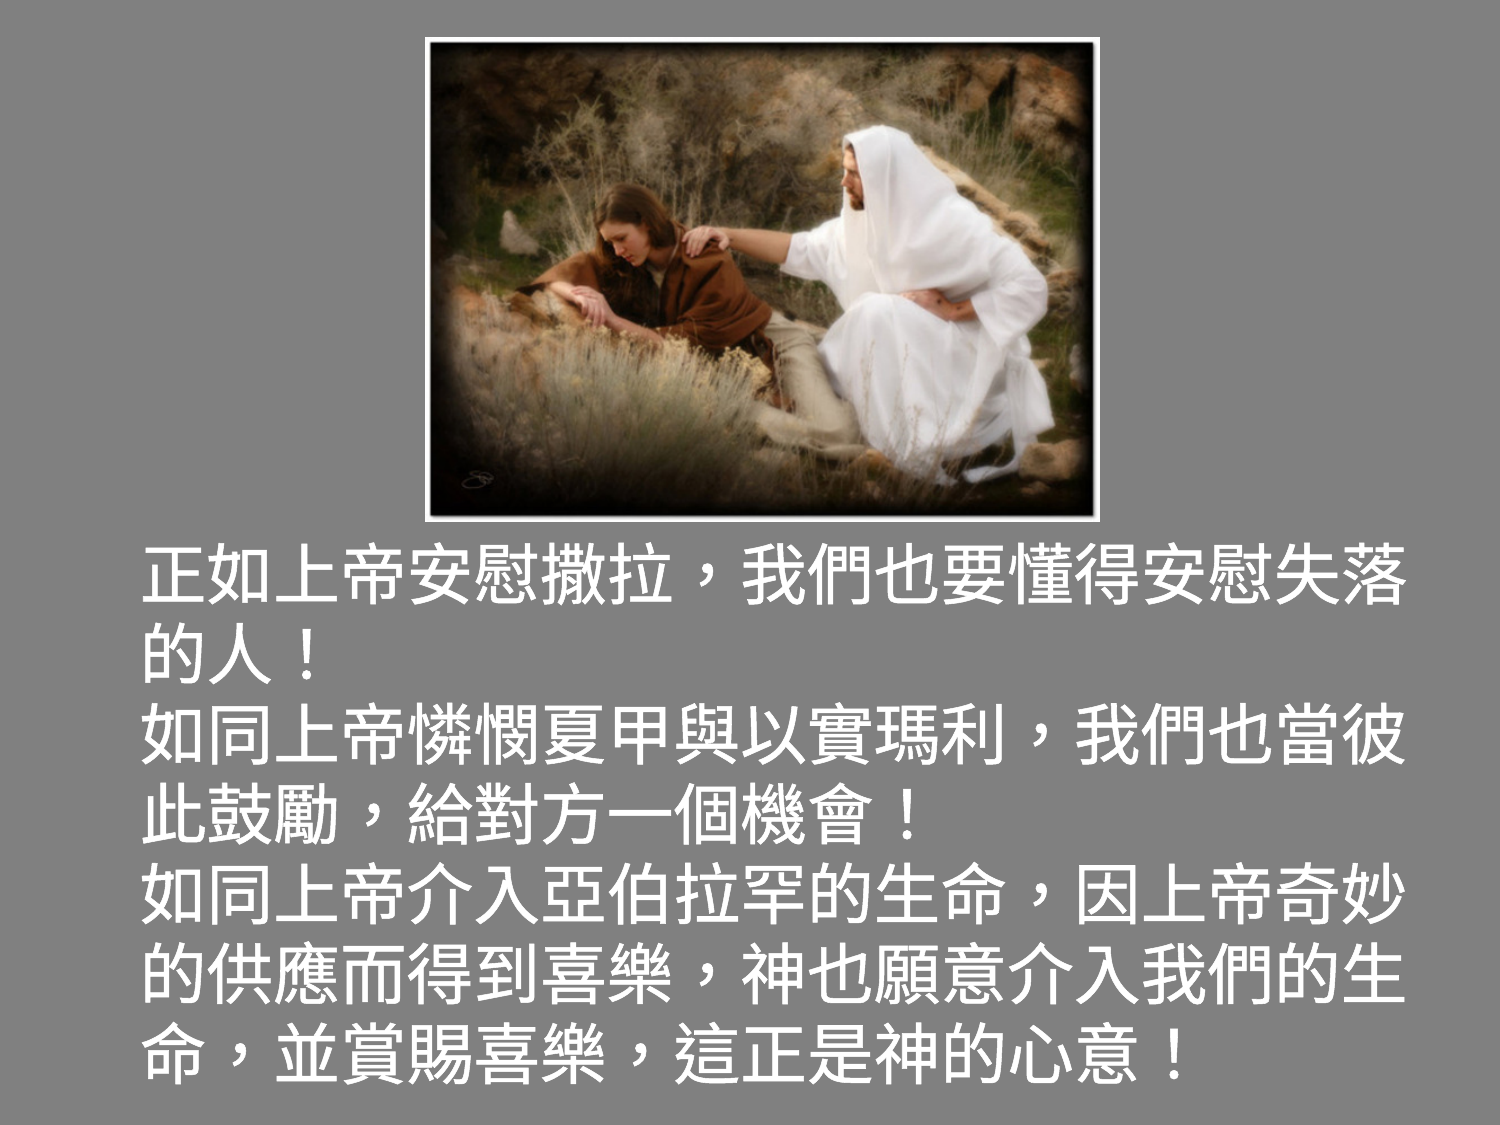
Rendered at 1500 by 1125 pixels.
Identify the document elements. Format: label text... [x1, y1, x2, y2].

picture [424, 37, 1101, 523]
text_box 正如上帝安慰撒拉，我們也要懂得安慰失落的人！ 如同上帝憐憫夏甲與以實瑪利，我們也當彼此鼓勵，給對方一個機會！ 如同上帝介入亞伯拉罕的生命，因上帝奇妙的供應而得到喜樂，神也願意介入我們的生命，並賞賜喜樂，這正是神的心意！ [125, 524, 1425, 1100]
